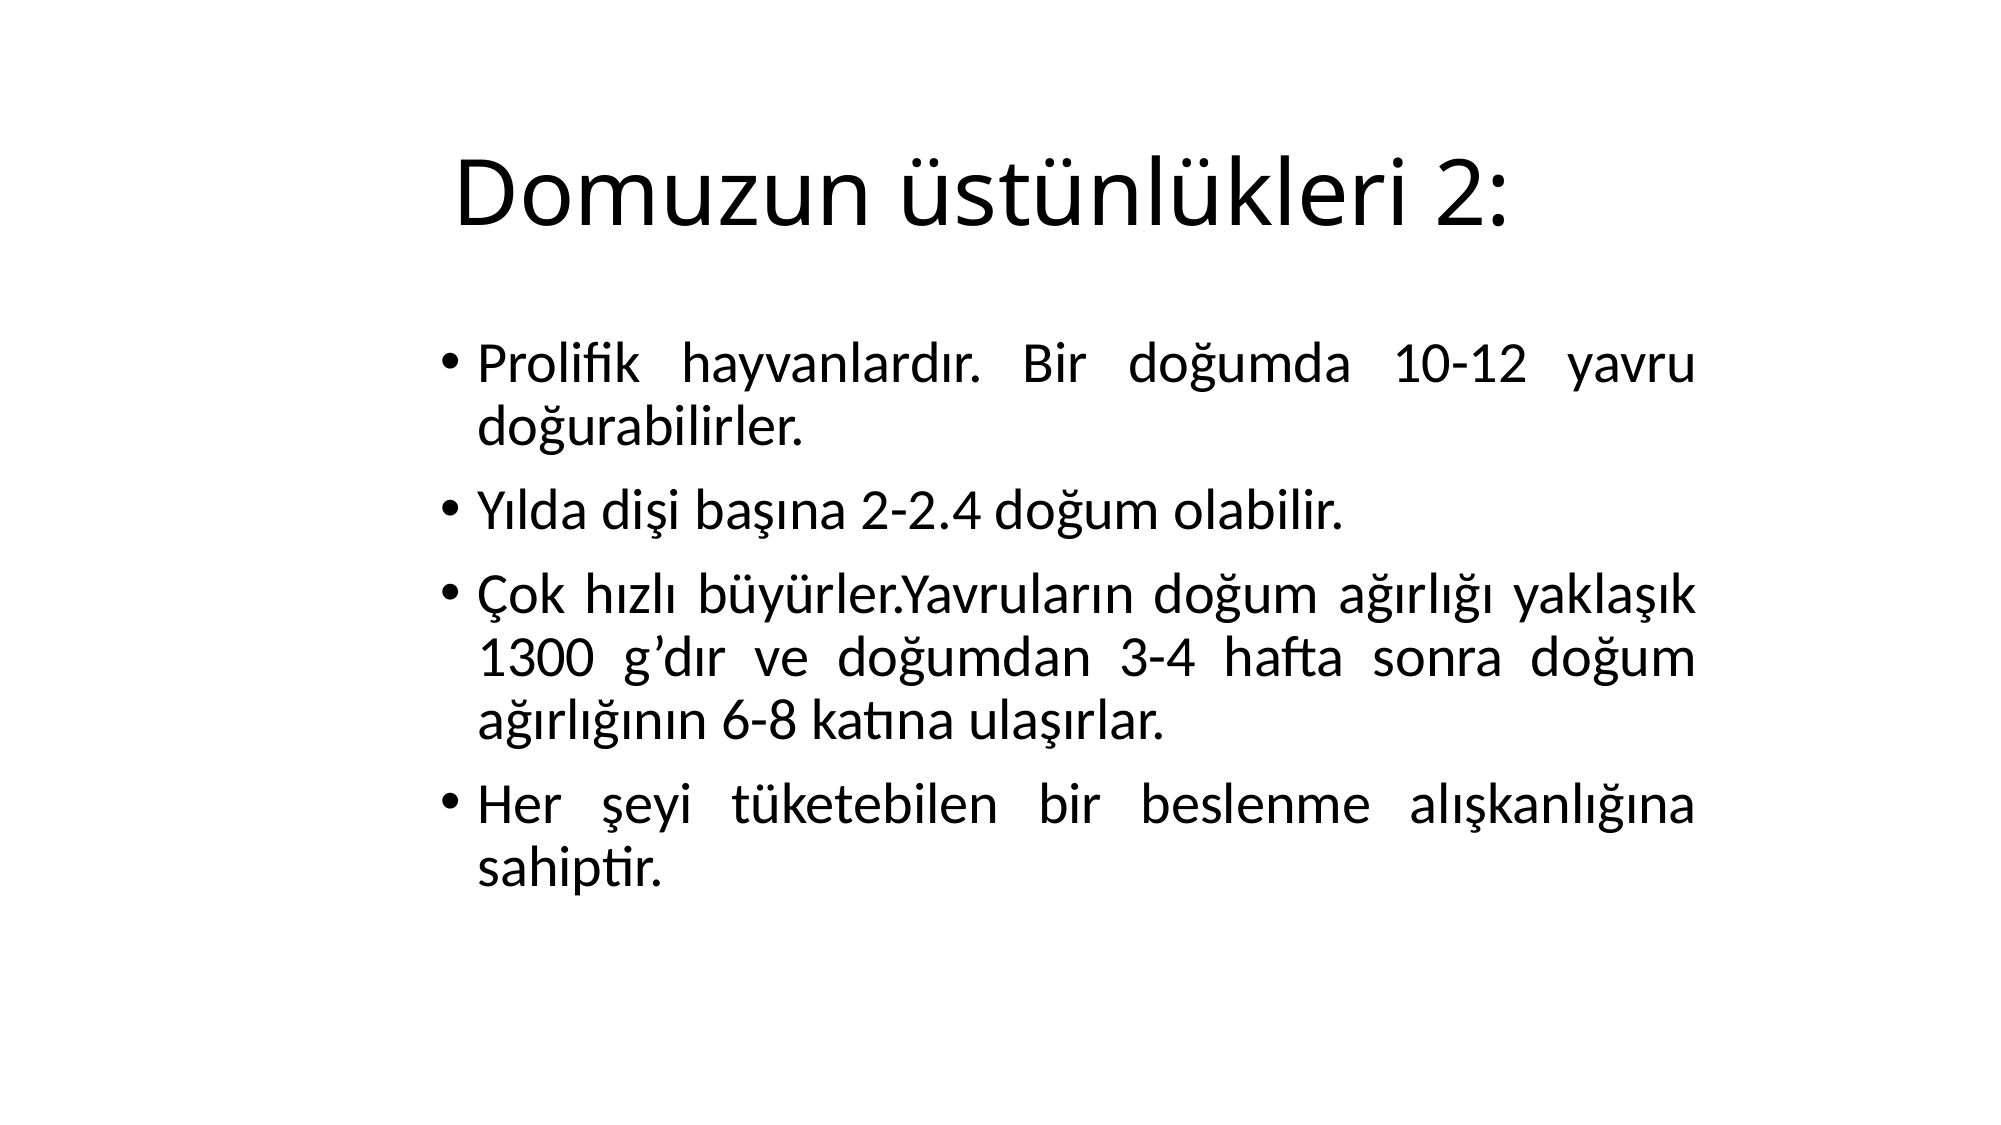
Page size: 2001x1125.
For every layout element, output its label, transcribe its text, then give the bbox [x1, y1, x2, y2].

title Domuzun üstünlükleri 2: [437, 133, 1713, 259]
list Prolifik hayvanlardır. Bir doğumda 10-12 yavru doğurabilirler. Yılda dişi başına 2-2.4 doğum olabilir. Çok hızlı büyürler.Yavruların doğum ağırlığı yaklaşık 1300 g’dır ve doğumdan 3-4 hafta sonra doğum ağırlığının 6-8 katına ulaşırlar. Her şeyi tüketebilen bir beslenme alışkanlığına sahiptir. [425, 324, 1713, 1125]
